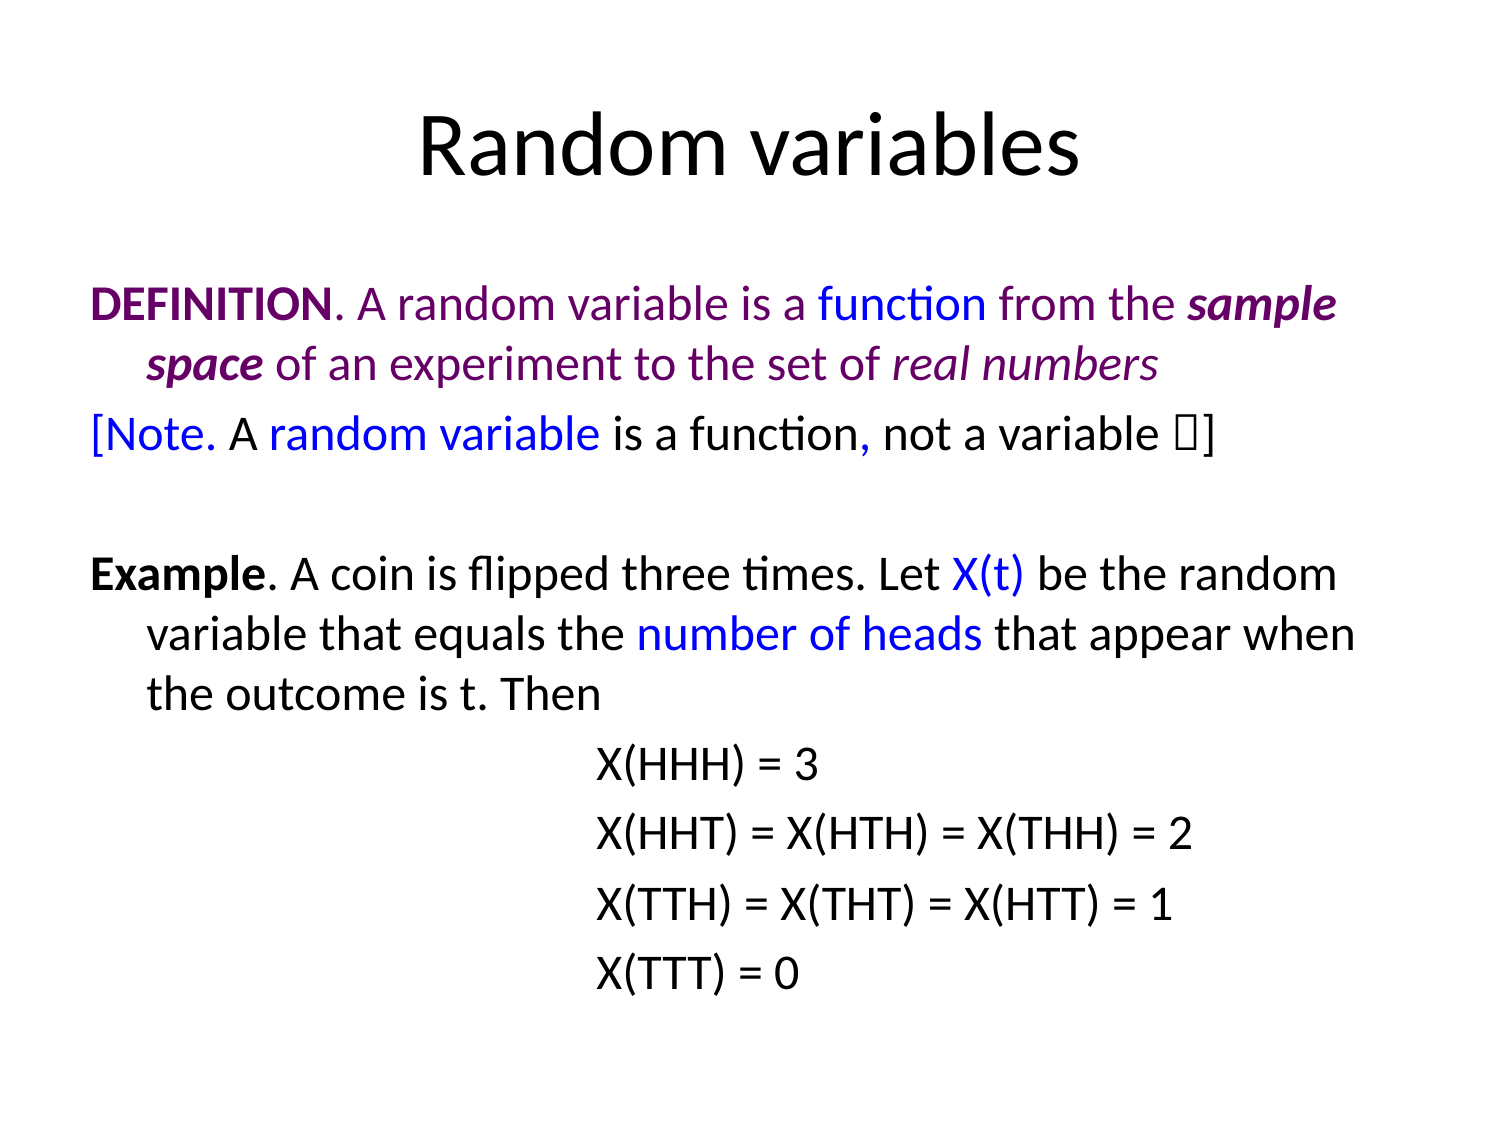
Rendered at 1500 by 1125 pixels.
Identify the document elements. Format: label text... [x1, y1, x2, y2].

list DEFINITION. A random variable is a function from the sample space of an experiment to the set of real numbers [Note. A random variable is a function, not a variable ] Example. A coin is flipped three times. Let X(t) be the random variable that equals the number of heads that appear when the outcome is t. Then X(HHH) = 3 X(HHT) = X(HTH) = X(THH) = 2 X(TTH) = X(THT) = X(HTT) = 1 X(TTT) = 0 [75, 262, 1425, 1005]
title Random variables [75, 45, 1425, 233]
